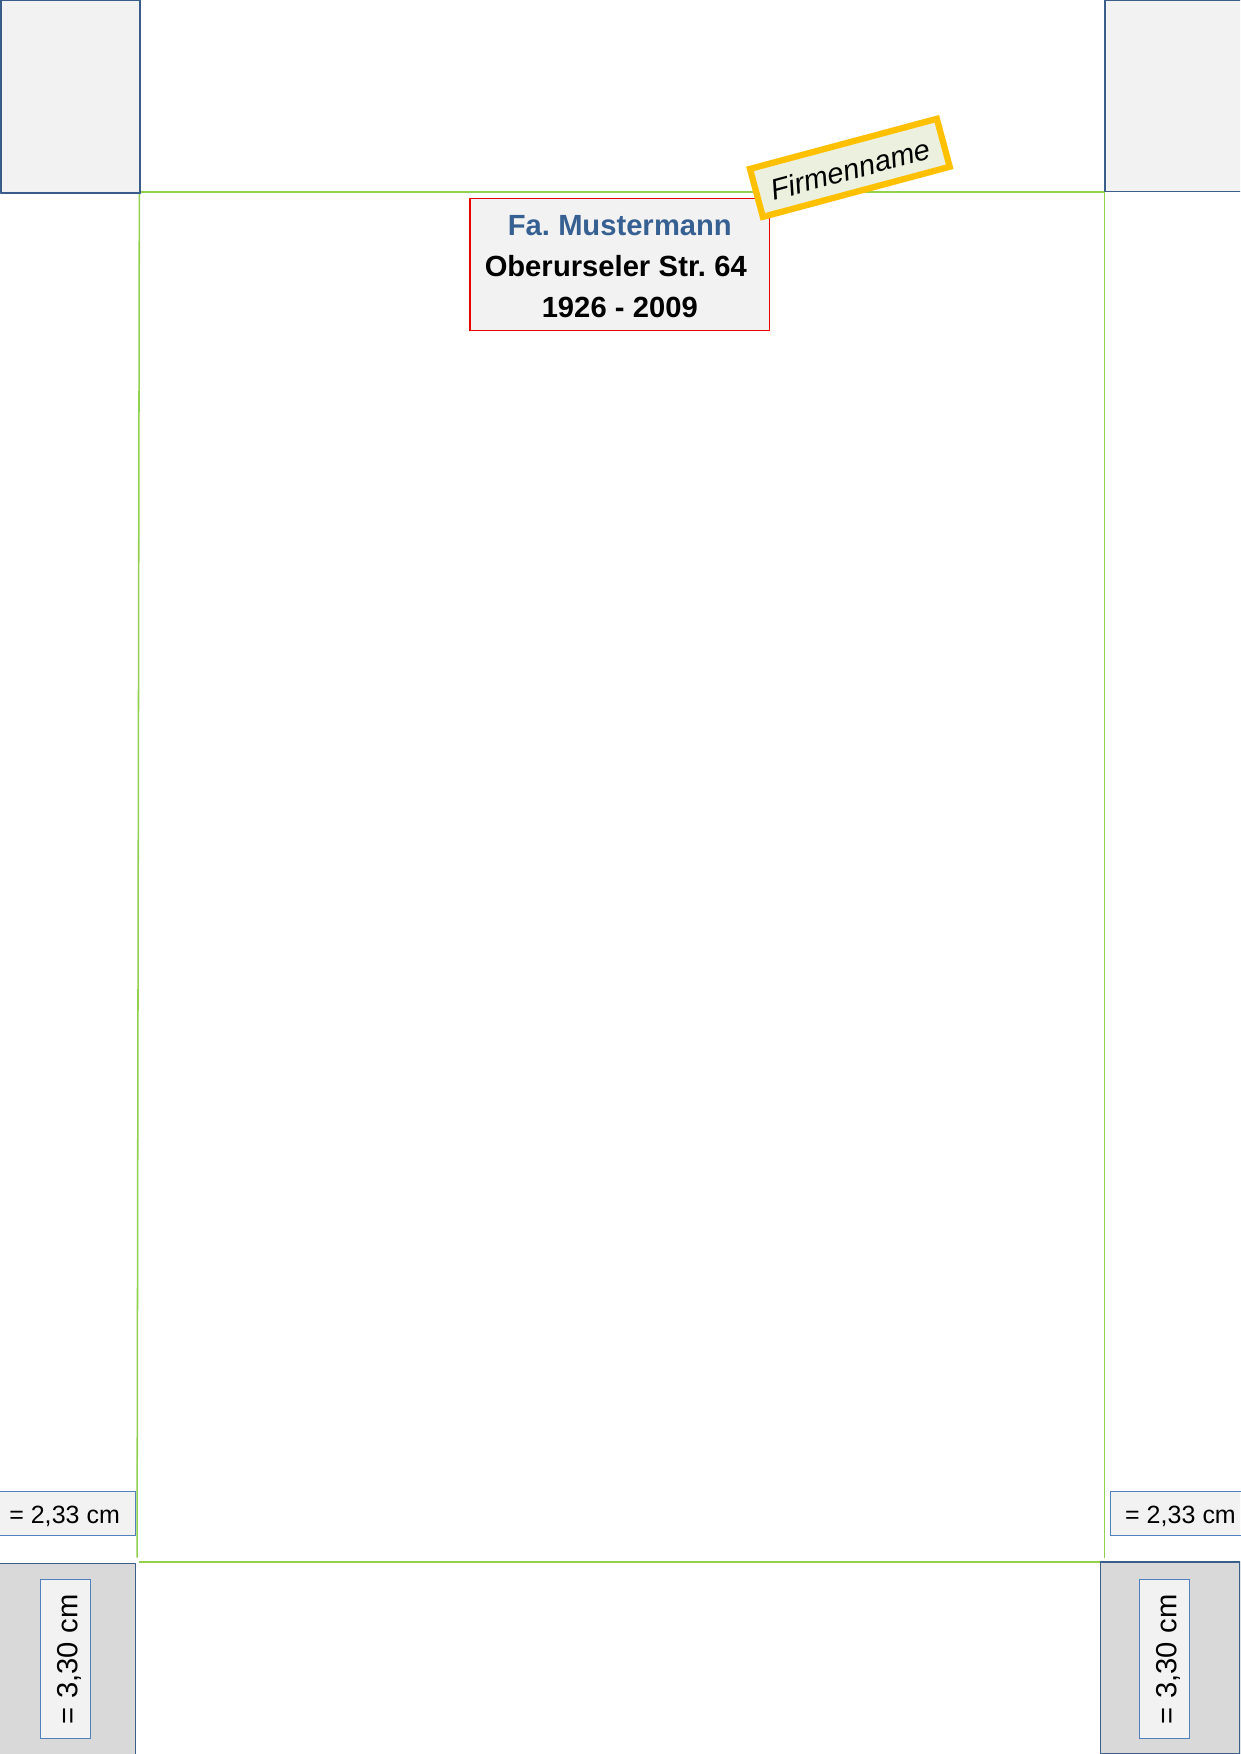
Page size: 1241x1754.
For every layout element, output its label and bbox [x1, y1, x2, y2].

text_box [0, 0, 1241, 1754]
